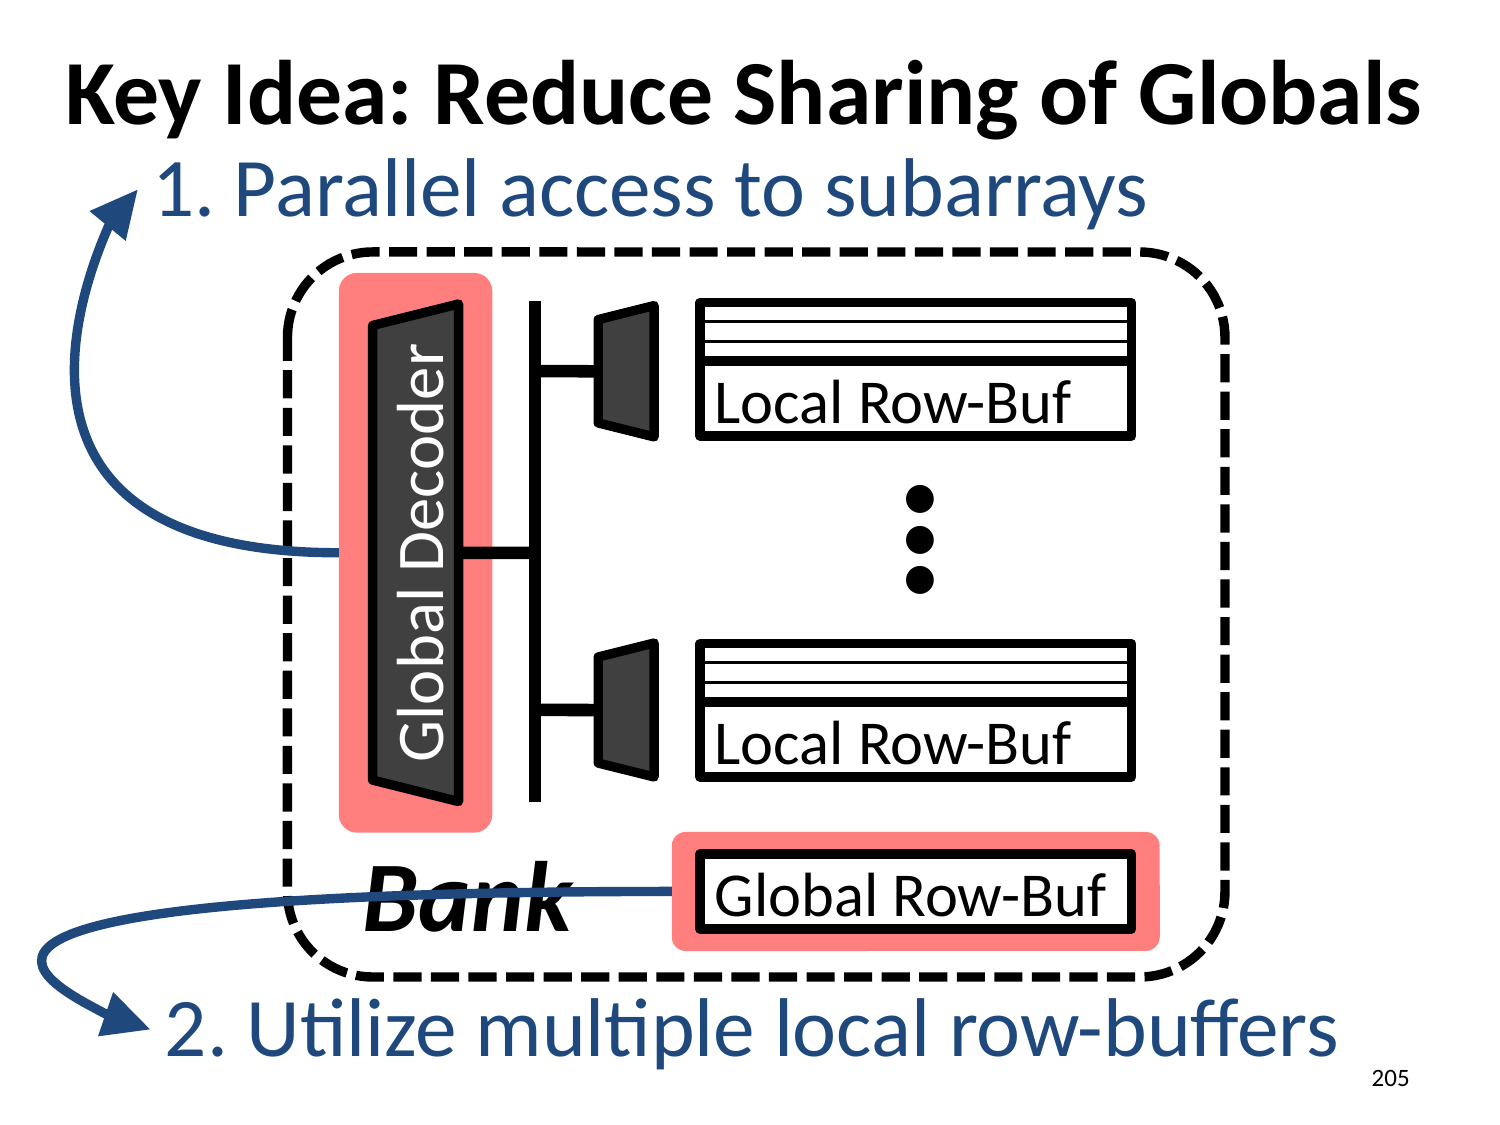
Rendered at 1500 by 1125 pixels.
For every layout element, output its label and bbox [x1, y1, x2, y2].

text_box [137, 137, 1425, 1082]
title [50, 12, 1450, 163]
slide_number [1074, 1082, 1425, 1103]
